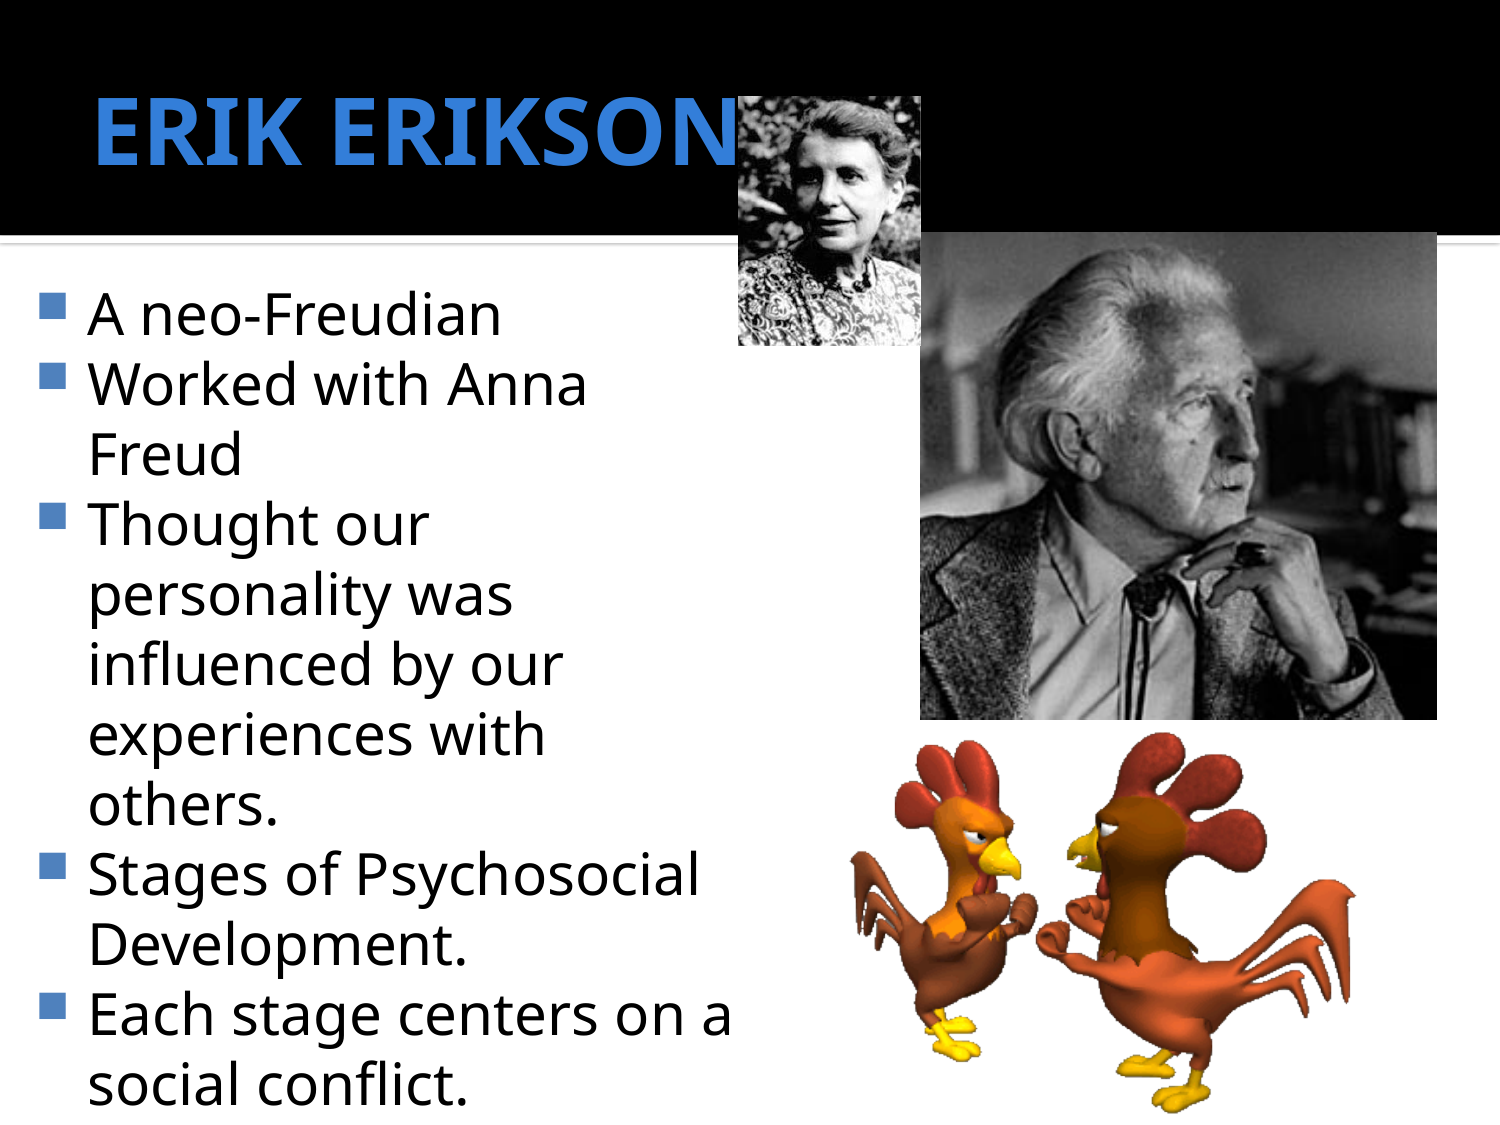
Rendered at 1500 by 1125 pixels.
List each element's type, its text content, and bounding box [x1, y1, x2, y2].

title ERIK ERIKSON [75, 24, 1425, 231]
picture [837, 709, 1385, 1125]
picture [738, 96, 921, 346]
list A neo-Freudian Worked with Anna Freud Thought our personality was influenced by our experiences with others. Stages of Psychosocial Development. Each stage centers on a social conflict. [0, 262, 763, 1088]
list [920, 232, 1437, 720]
